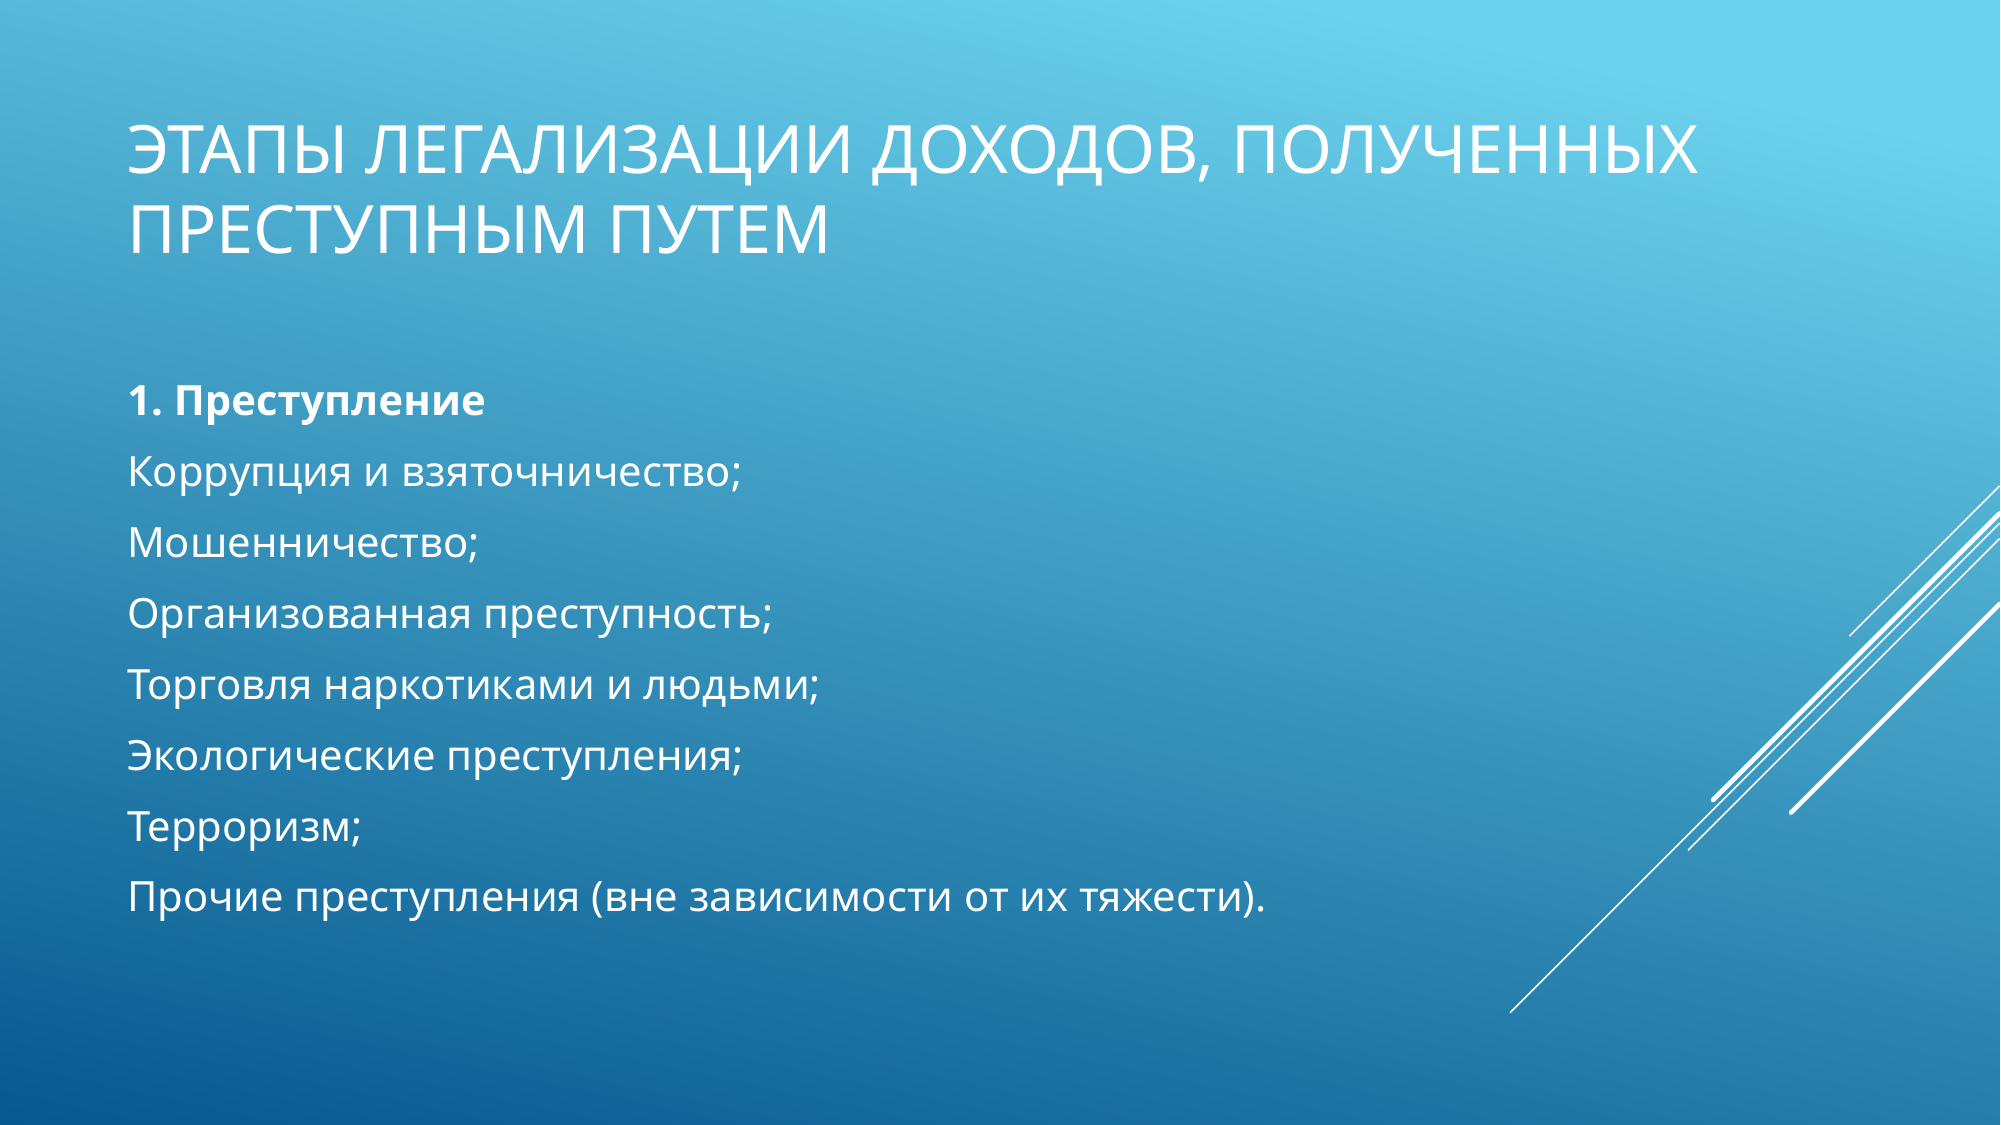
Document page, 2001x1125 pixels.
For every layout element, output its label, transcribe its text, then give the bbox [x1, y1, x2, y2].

list 1. Преступление Коррупция и взяточничество; Мошенничество; Организованная преступность; Торговля наркотиками и людьми; Экологические преступления; Терроризм; Прочие преступления (вне зависимости от их тяжести). [112, 310, 1557, 984]
title Этапы легализации доходов, полученных преступным путем [112, 63, 1763, 311]
